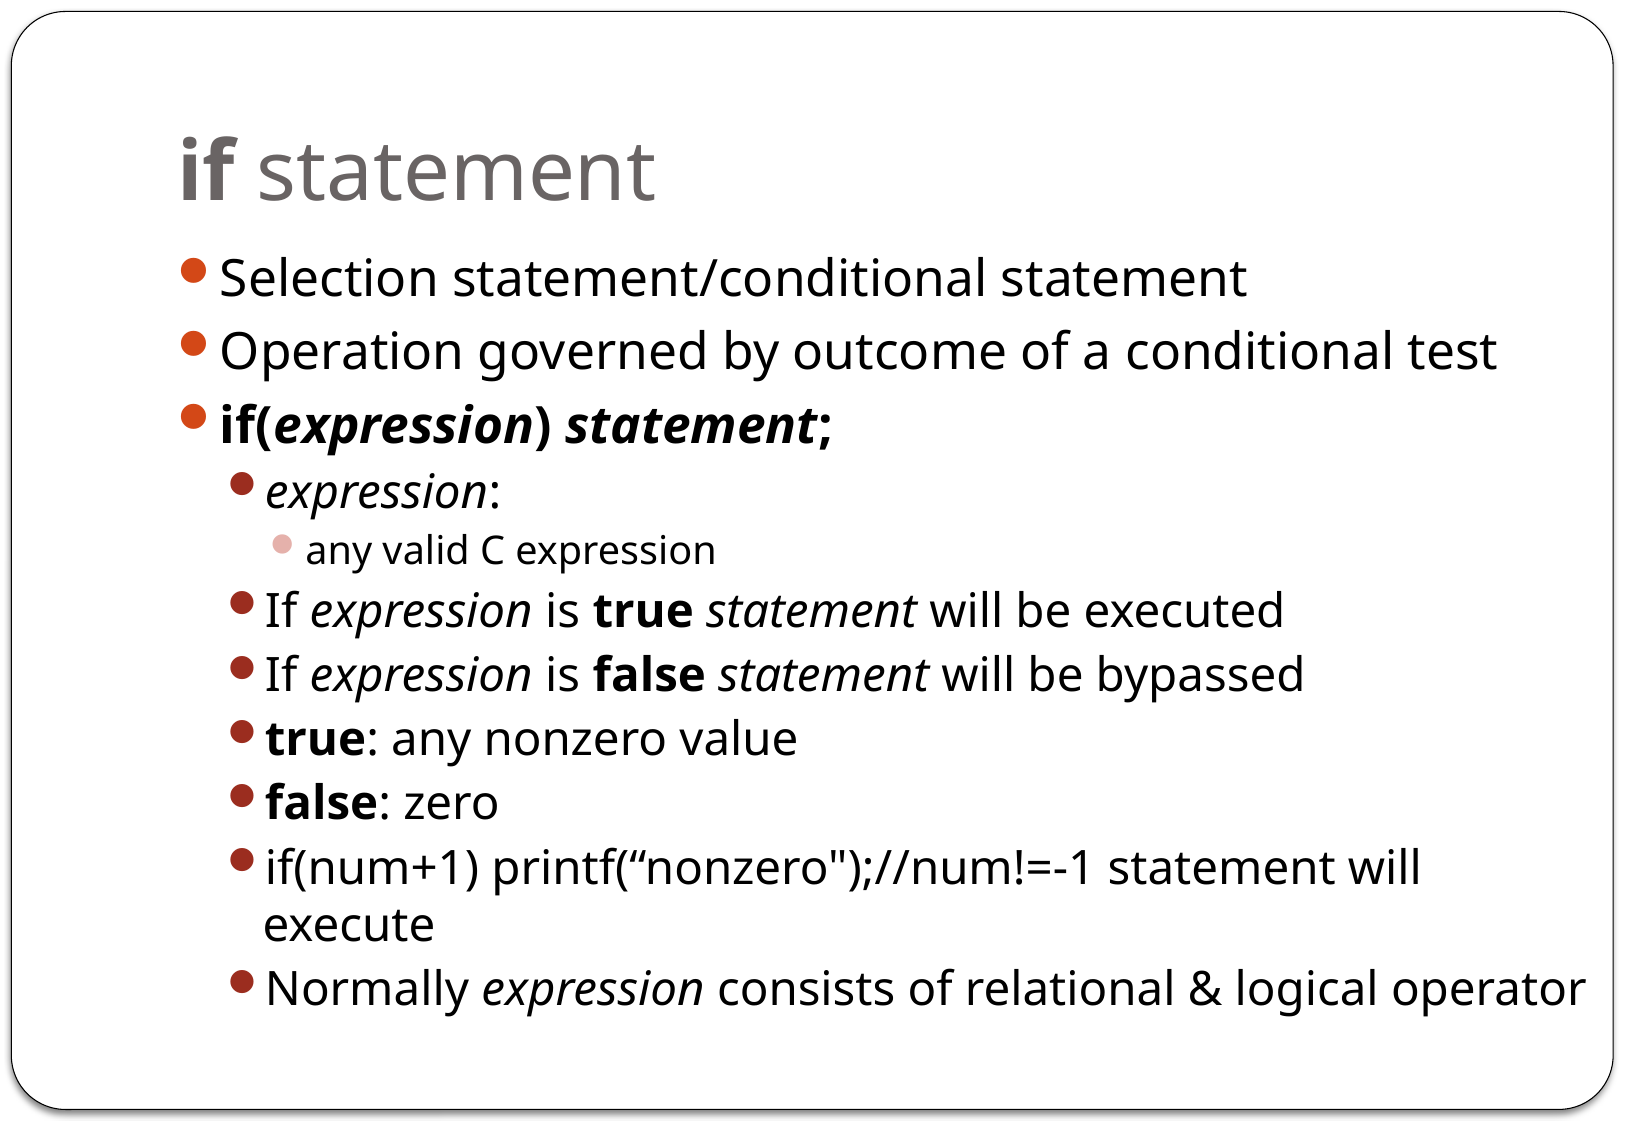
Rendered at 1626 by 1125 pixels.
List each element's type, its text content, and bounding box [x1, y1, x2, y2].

title if statement [162, 45, 1544, 233]
list Selection statement/conditional statement Operation governed by outcome of a conditional test if(expression) statement; expression: any valid C expression If expression is true statement will be executed If expression is false statement will be bypassed true: any nonzero value false: zero if(num+1) printf(“nonzero");//num!=-1 statement will execute Normally expression consists of relational & logical operator [162, 237, 1613, 1088]
